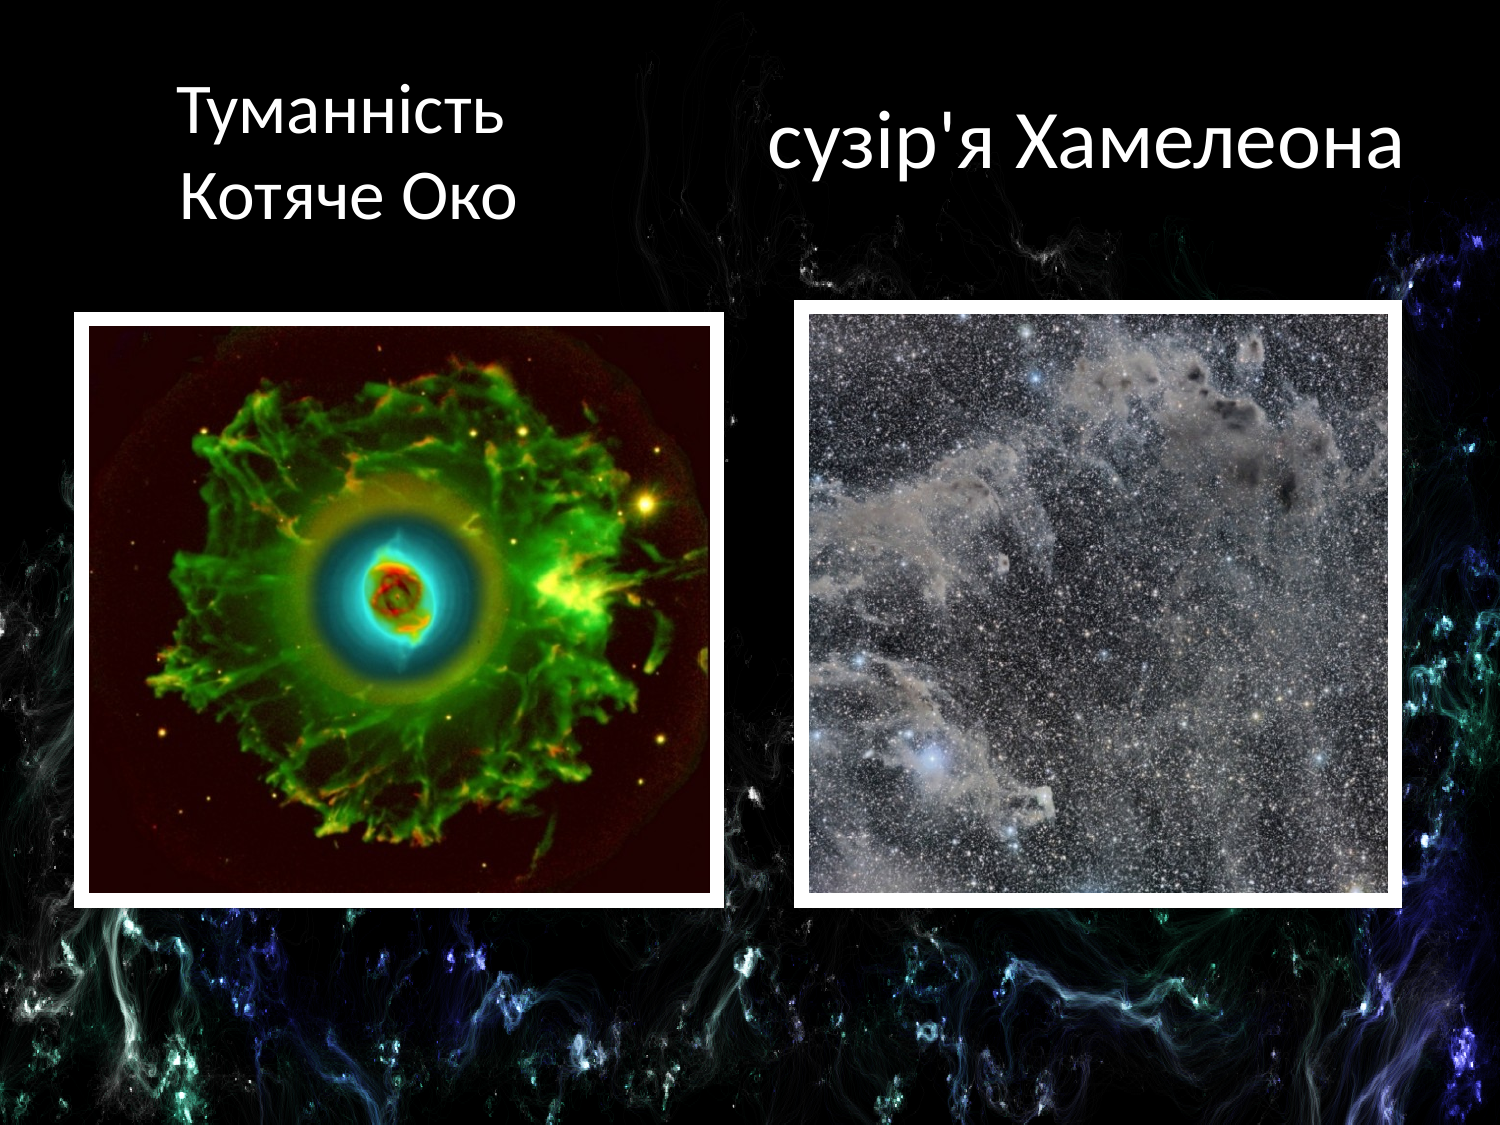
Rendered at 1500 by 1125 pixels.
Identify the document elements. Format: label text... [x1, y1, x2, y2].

title Туманність Котяче Око [112, 54, 587, 243]
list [88, 326, 711, 894]
text_box сузір'я Хамелеона [753, 78, 1422, 193]
picture [0, 0, 1500, 1125]
